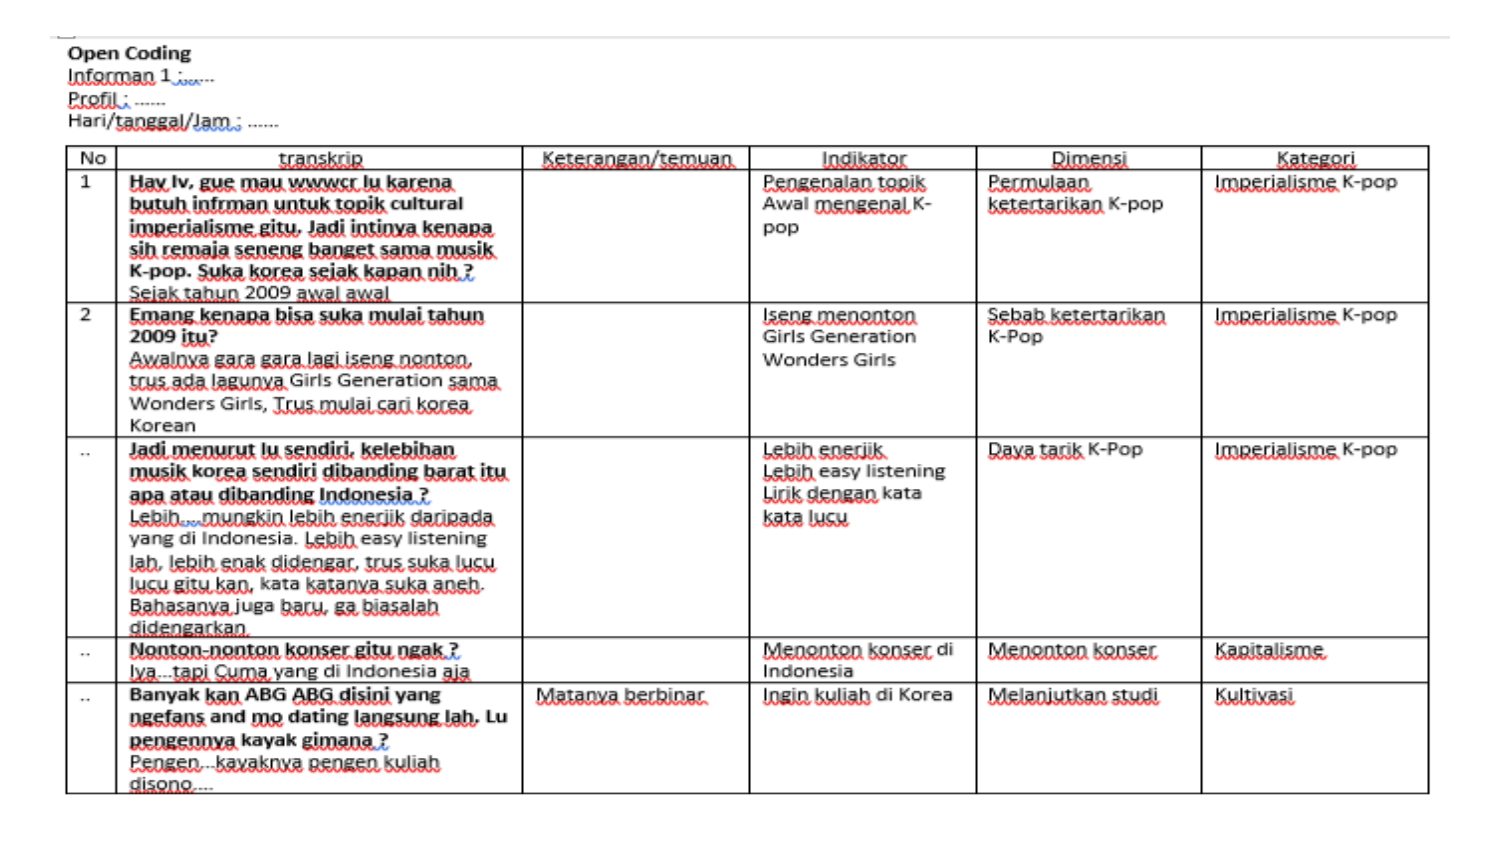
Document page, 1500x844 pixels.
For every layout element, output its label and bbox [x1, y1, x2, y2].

picture [49, 36, 1451, 808]
